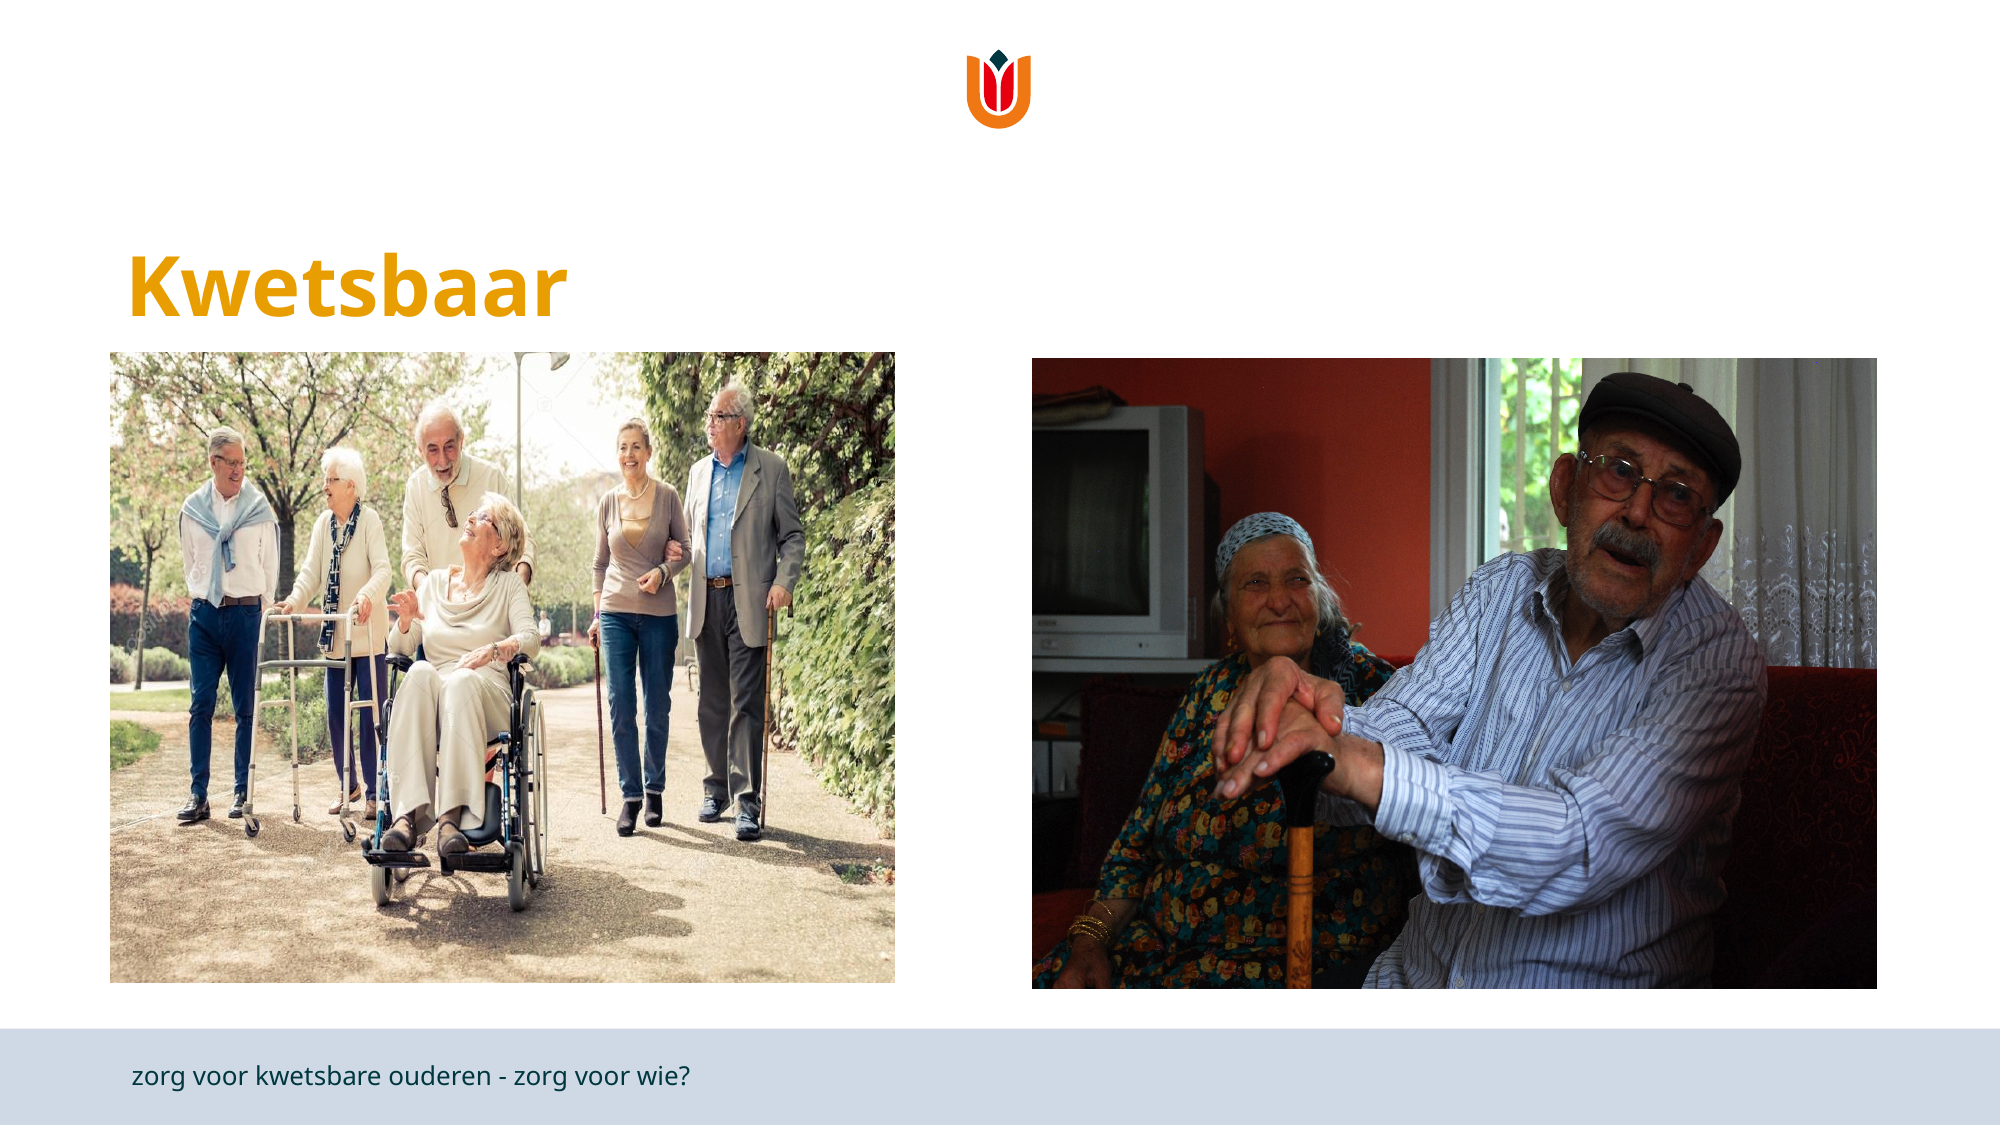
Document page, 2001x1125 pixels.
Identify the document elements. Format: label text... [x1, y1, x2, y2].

footer zorg voor kwetsbare ouderen - zorg voor wie? [116, 1046, 792, 1107]
title Kwetsbaar [110, 180, 1877, 398]
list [110, 352, 895, 983]
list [1032, 358, 1877, 989]
